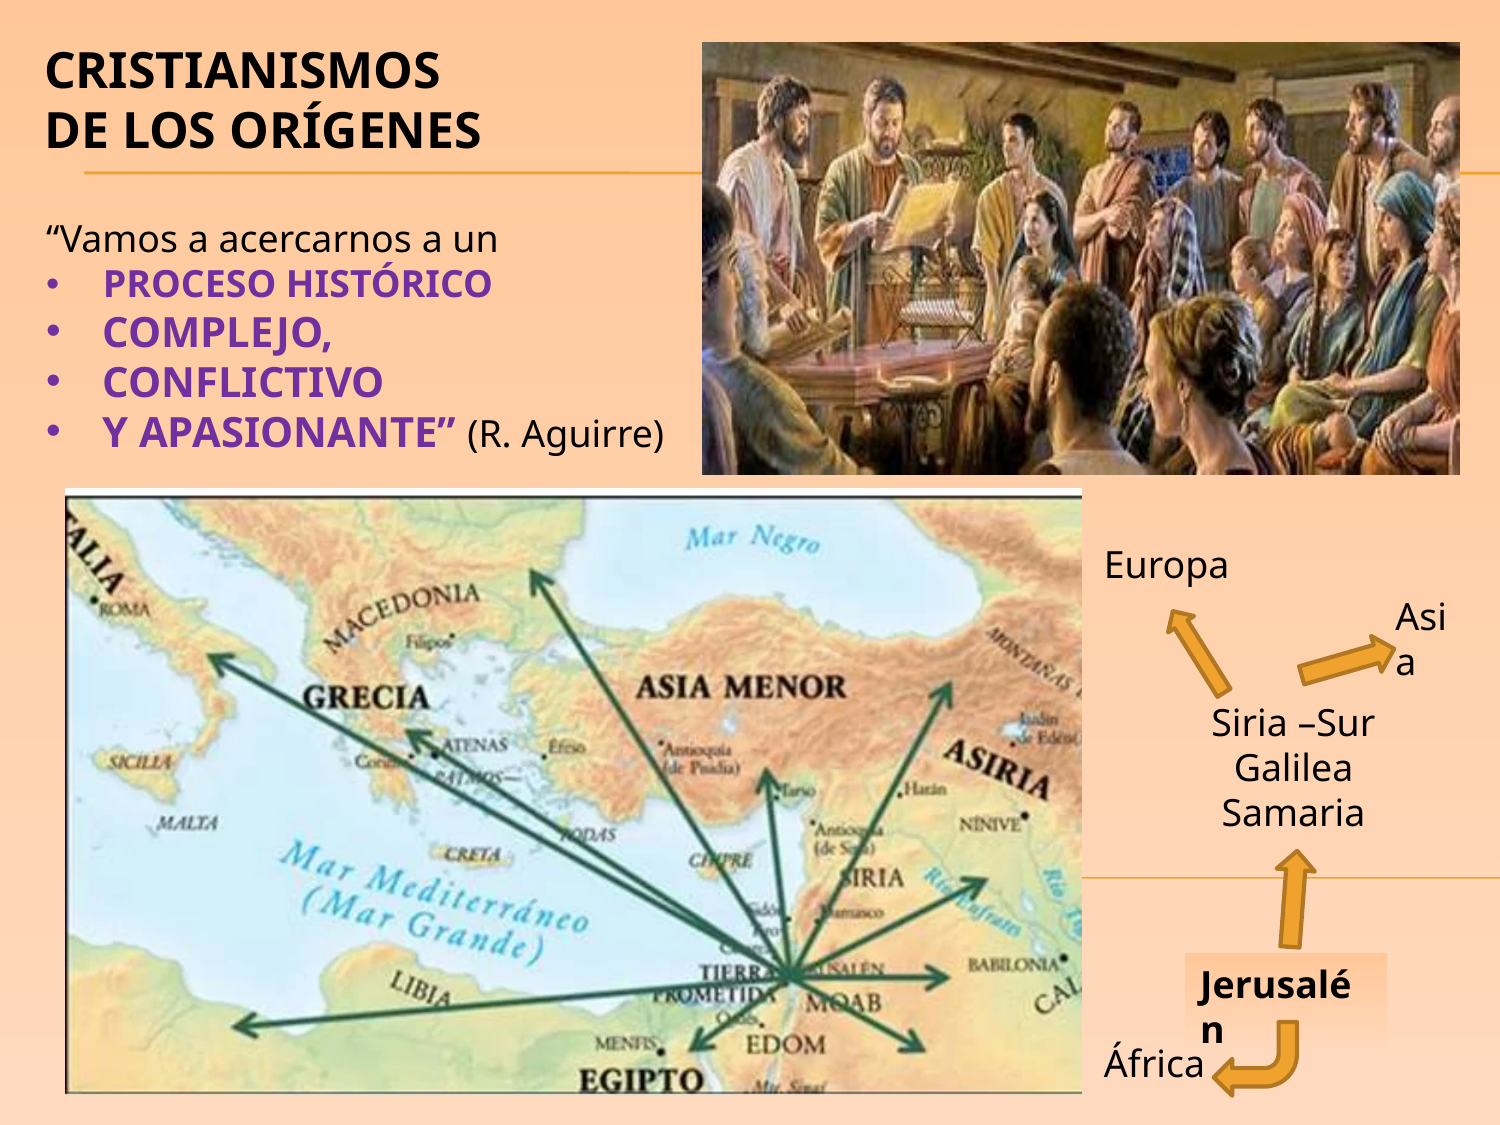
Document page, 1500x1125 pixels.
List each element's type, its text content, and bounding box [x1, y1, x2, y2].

text_box Siria –Sur Galilea Samaria [1193, 691, 1394, 842]
text_box [1166, 609, 1233, 699]
text_box Jerusalén [1185, 953, 1387, 1058]
text_box Asia [1380, 585, 1481, 691]
text_box África [1092, 1032, 1231, 1092]
picture [702, 42, 1460, 475]
text_box [1211, 1019, 1300, 1098]
text_box CRISTIANISMOS DE LOS ORÍGENES [29, 30, 644, 166]
text_box [1274, 848, 1317, 950]
text_box [1297, 634, 1397, 687]
picture [65, 488, 1082, 1095]
text_box “Vamos a acercarnos a un PROCESO HISTÓRICO COMPLEJO, CONFLICTIVO Y APASIONANTE” (R. Aguirre) [31, 208, 695, 553]
text_box Europa [1092, 533, 1255, 594]
